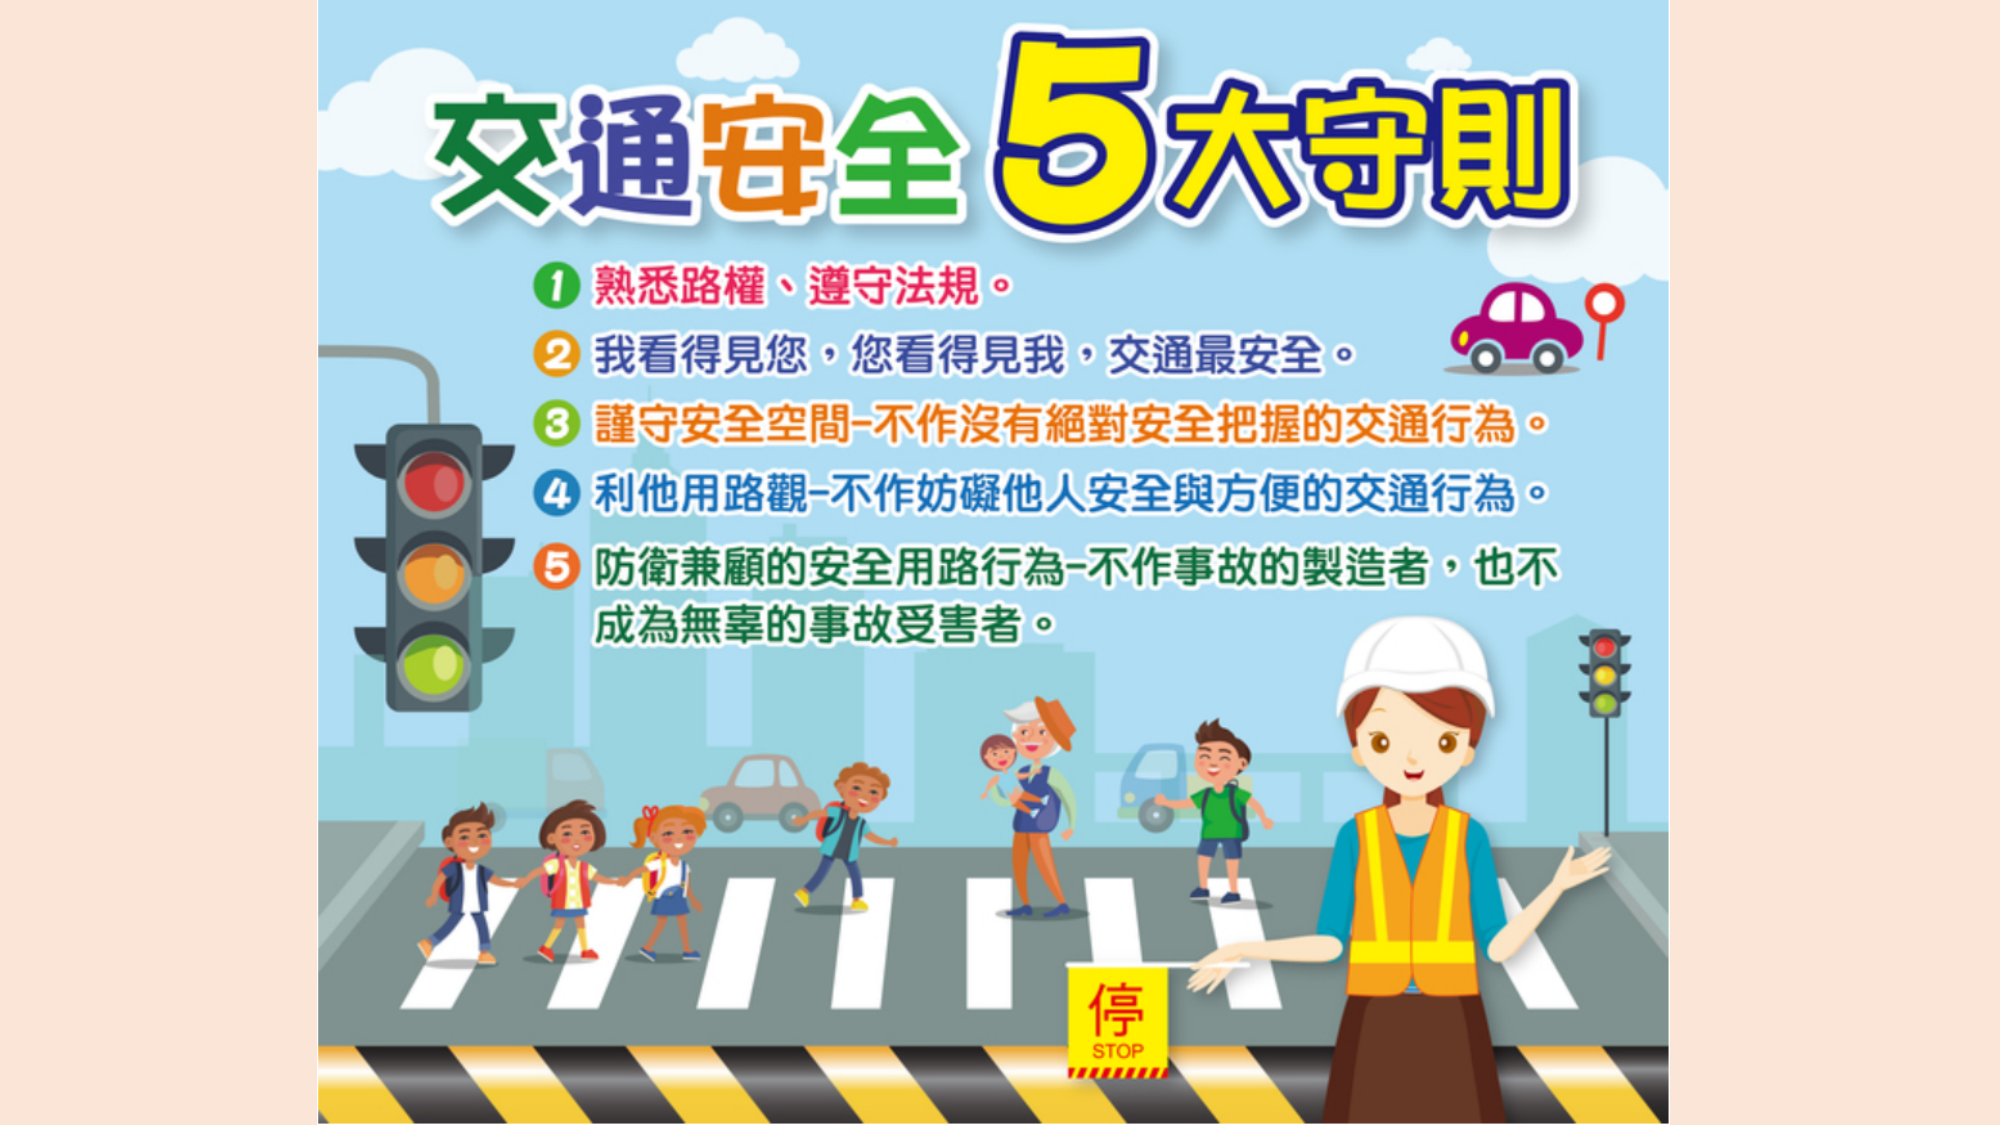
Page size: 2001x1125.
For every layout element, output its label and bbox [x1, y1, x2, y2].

picture [317, 0, 1670, 1125]
